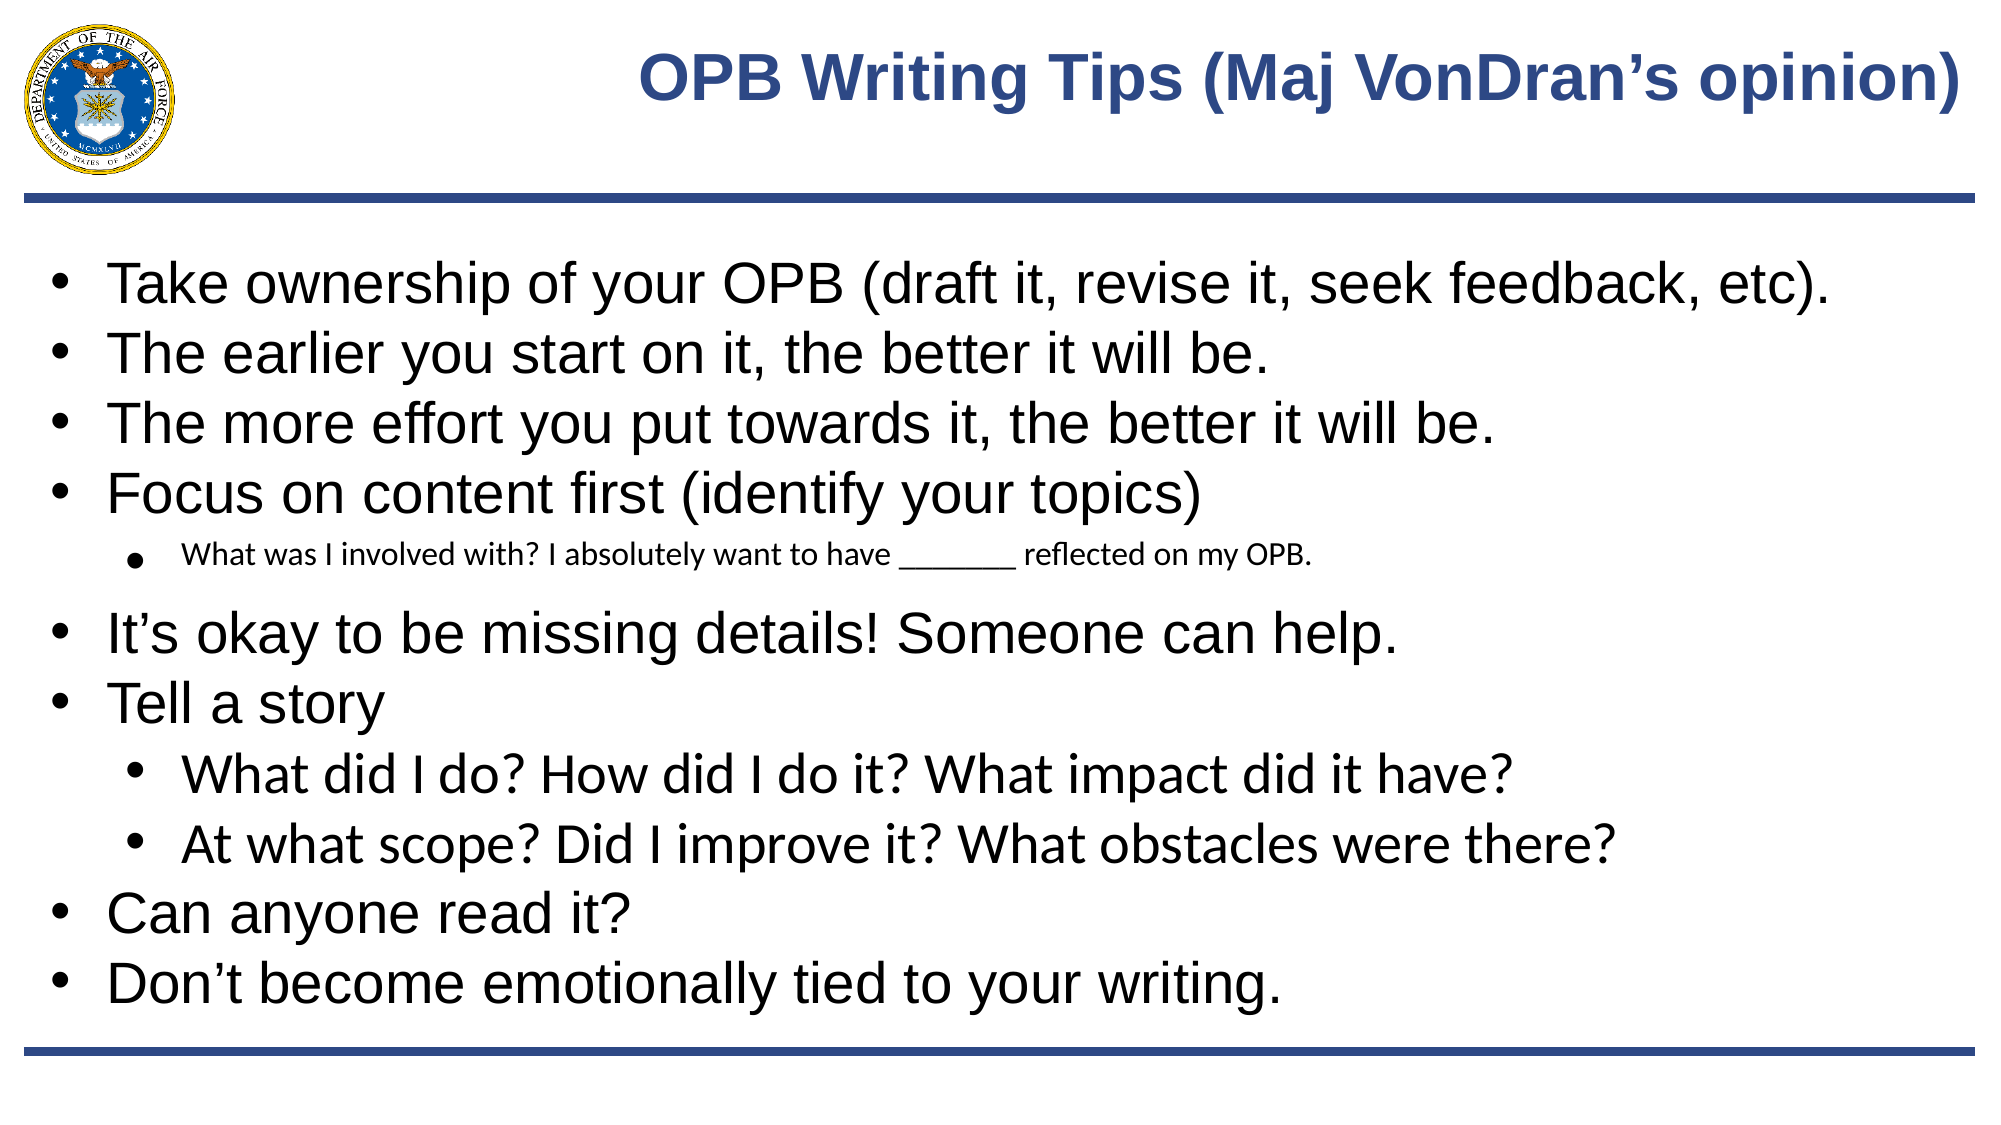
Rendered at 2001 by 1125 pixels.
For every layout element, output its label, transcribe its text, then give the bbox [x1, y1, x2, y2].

picture [7, 7, 191, 191]
list Take ownership of your OPB (draft it, revise it, seek feedback, etc). The earlier you start on it, the better it will be. The more effort you put towards it, the better it will be. Focus on content first (identify your topics) What was I involved with? I absolutely want to have _______ reflected on my OPB. It’s okay to be missing details! Someone can help. Tell a story What did I do? How did I do it? What impact did it have? At what scope? Did I improve it? What obstacles were there? Can anyone read it? Don’t become emotionally tied to your writing. [50, 245, 1964, 1023]
title OPB Writing Tips (Maj VonDran’s opinion) [614, 34, 1963, 115]
